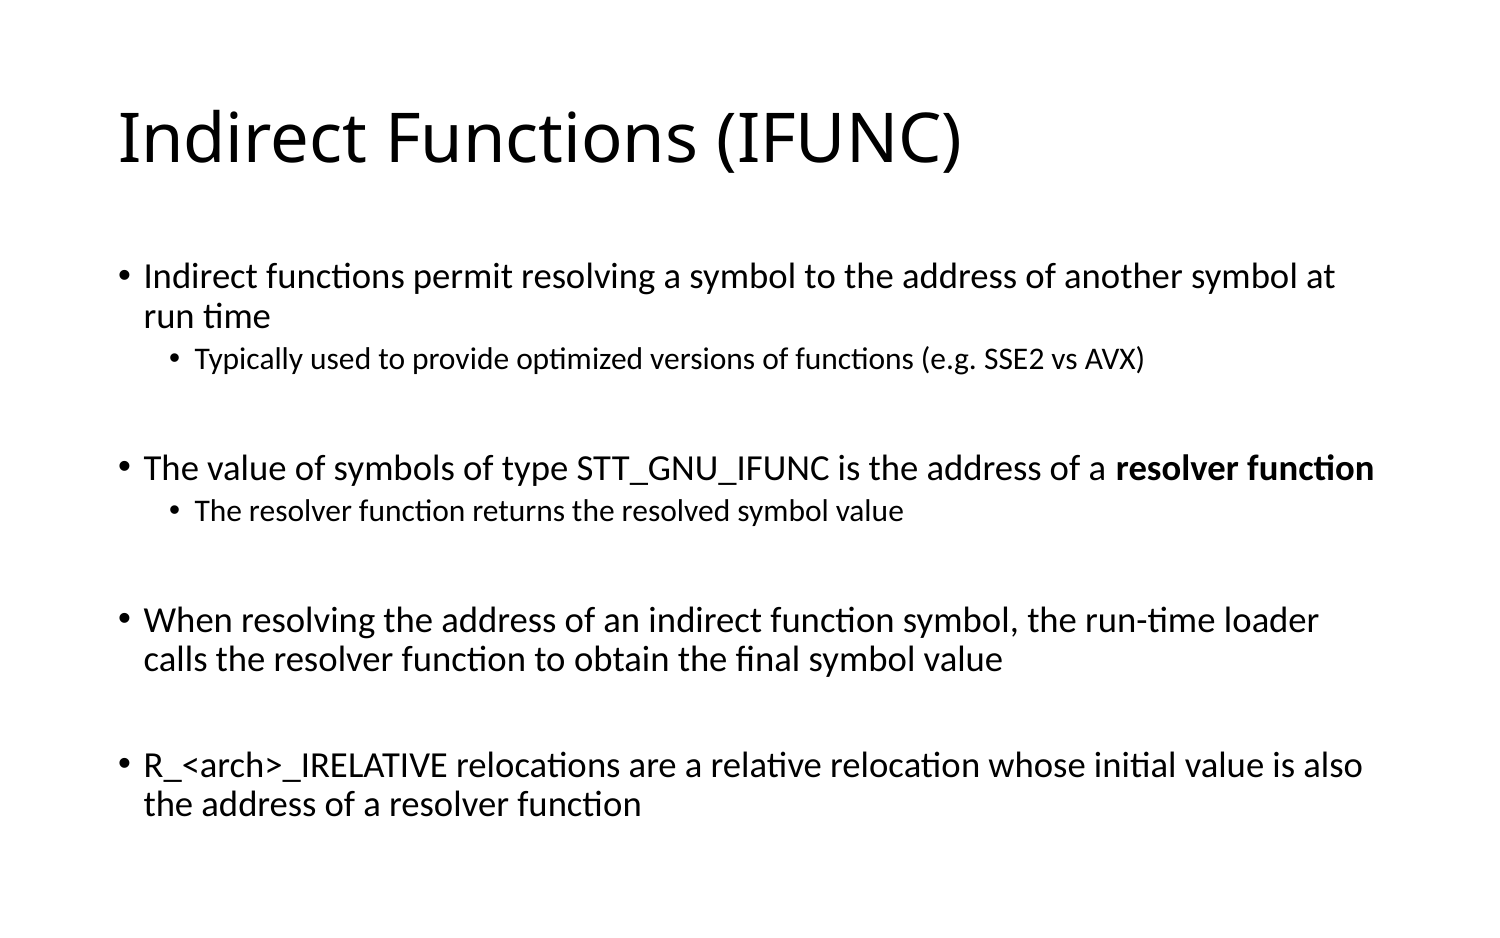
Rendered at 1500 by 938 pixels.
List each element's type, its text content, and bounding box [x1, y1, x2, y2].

title Indirect Functions (IFUNC) [103, 49, 1397, 232]
list Indirect functions permit resolving a symbol to the address of another symbol at run time Typically used to provide optimized versions of functions (e.g. SSE2 vs AVX) The value of symbols of type STT_GNU_IFUNC is the address of a resolver function The resolver function returns the resolved symbol value When resolving the address of an indirect function symbol, the run-time loader calls the resolver function to obtain the final symbol value R_<arch>_IRELATIVE relocations are a relative relocation whose initial value is also the address of a resolver function [103, 249, 1397, 845]
